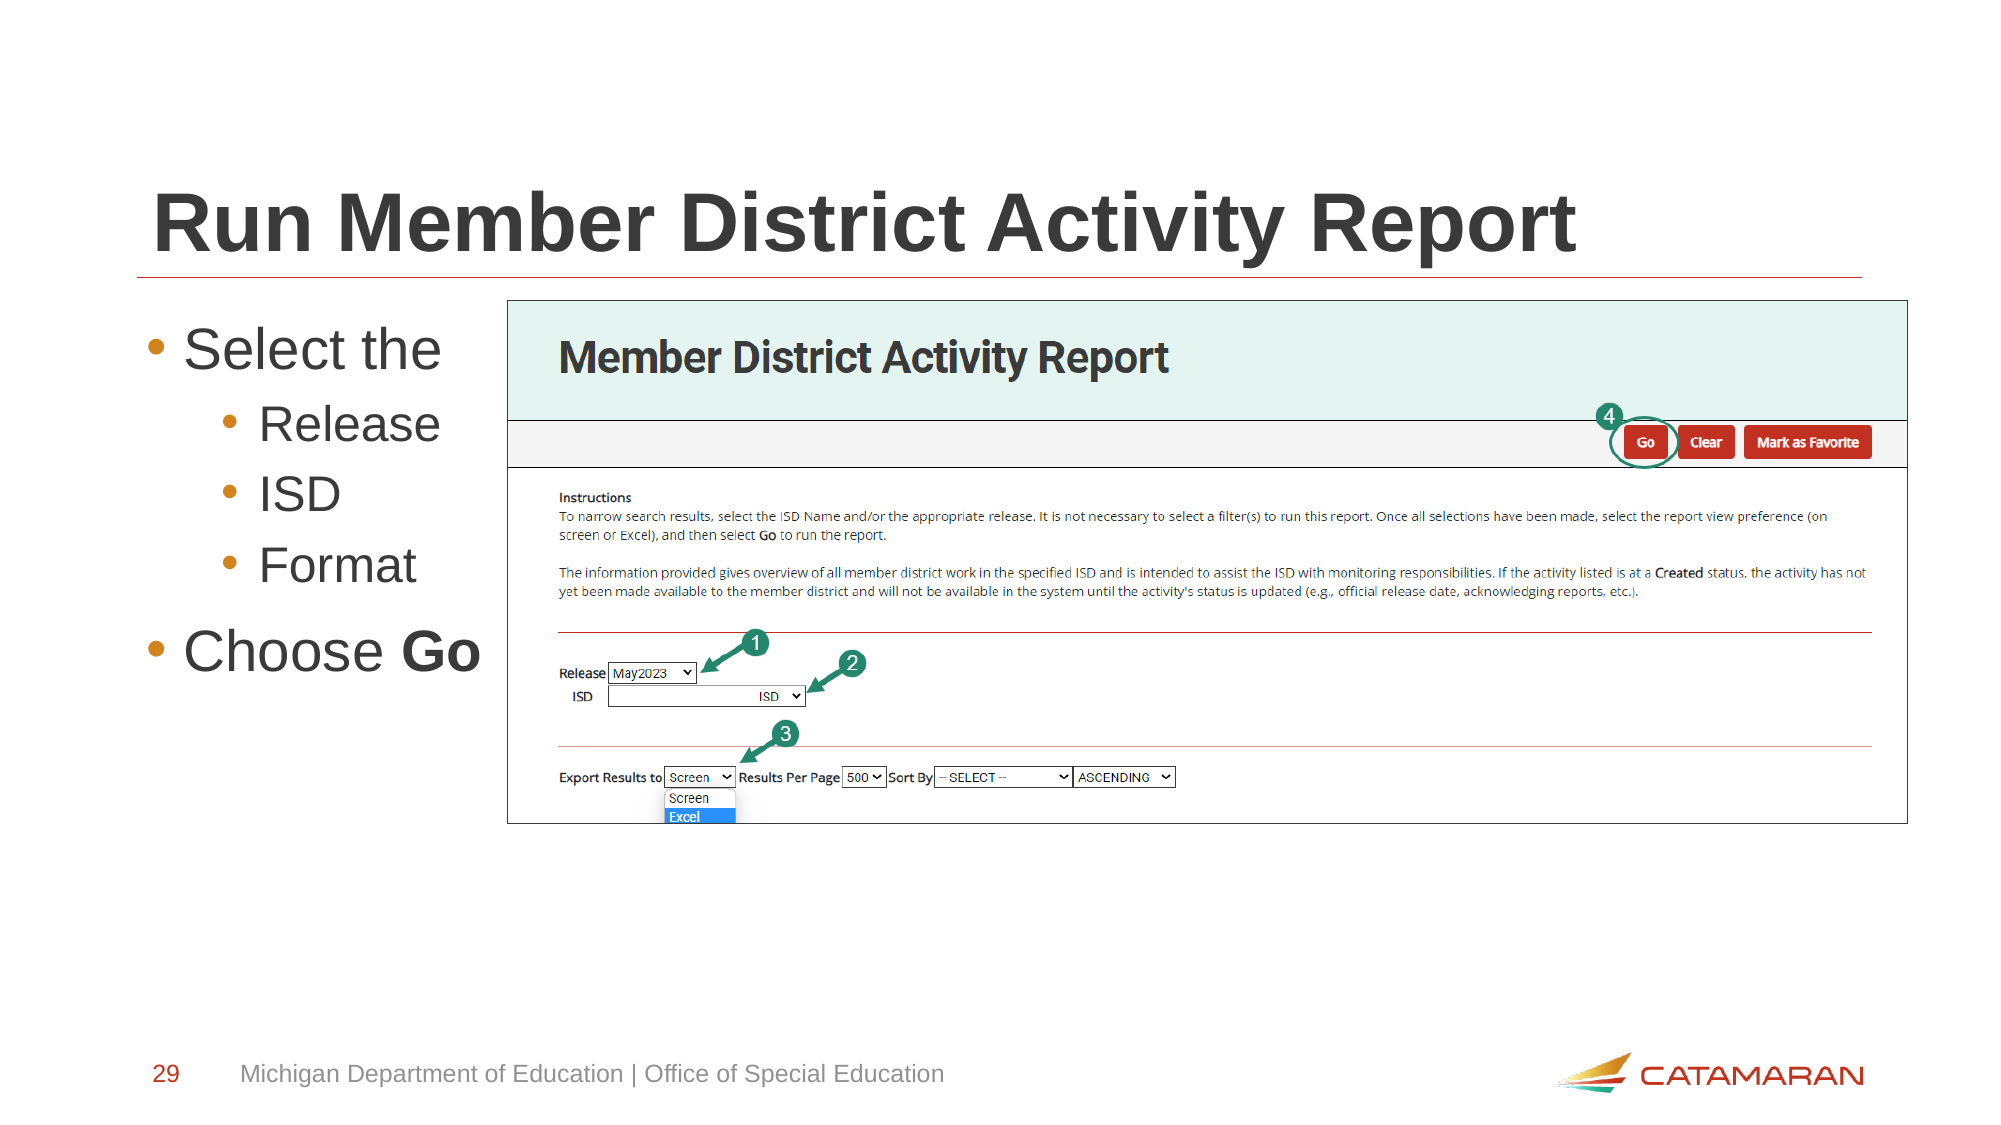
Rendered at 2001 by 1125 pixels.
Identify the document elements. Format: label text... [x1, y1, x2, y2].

title Run Member District Activity Report [137, 59, 1863, 278]
list Select the Release ISD Format Choose Go [131, 303, 498, 1043]
slide_number 29 [137, 1043, 205, 1103]
footer Michigan Department of Education | Office of Special Education [225, 1042, 1484, 1103]
picture [507, 300, 1908, 824]
picture [1557, 1052, 1863, 1093]
